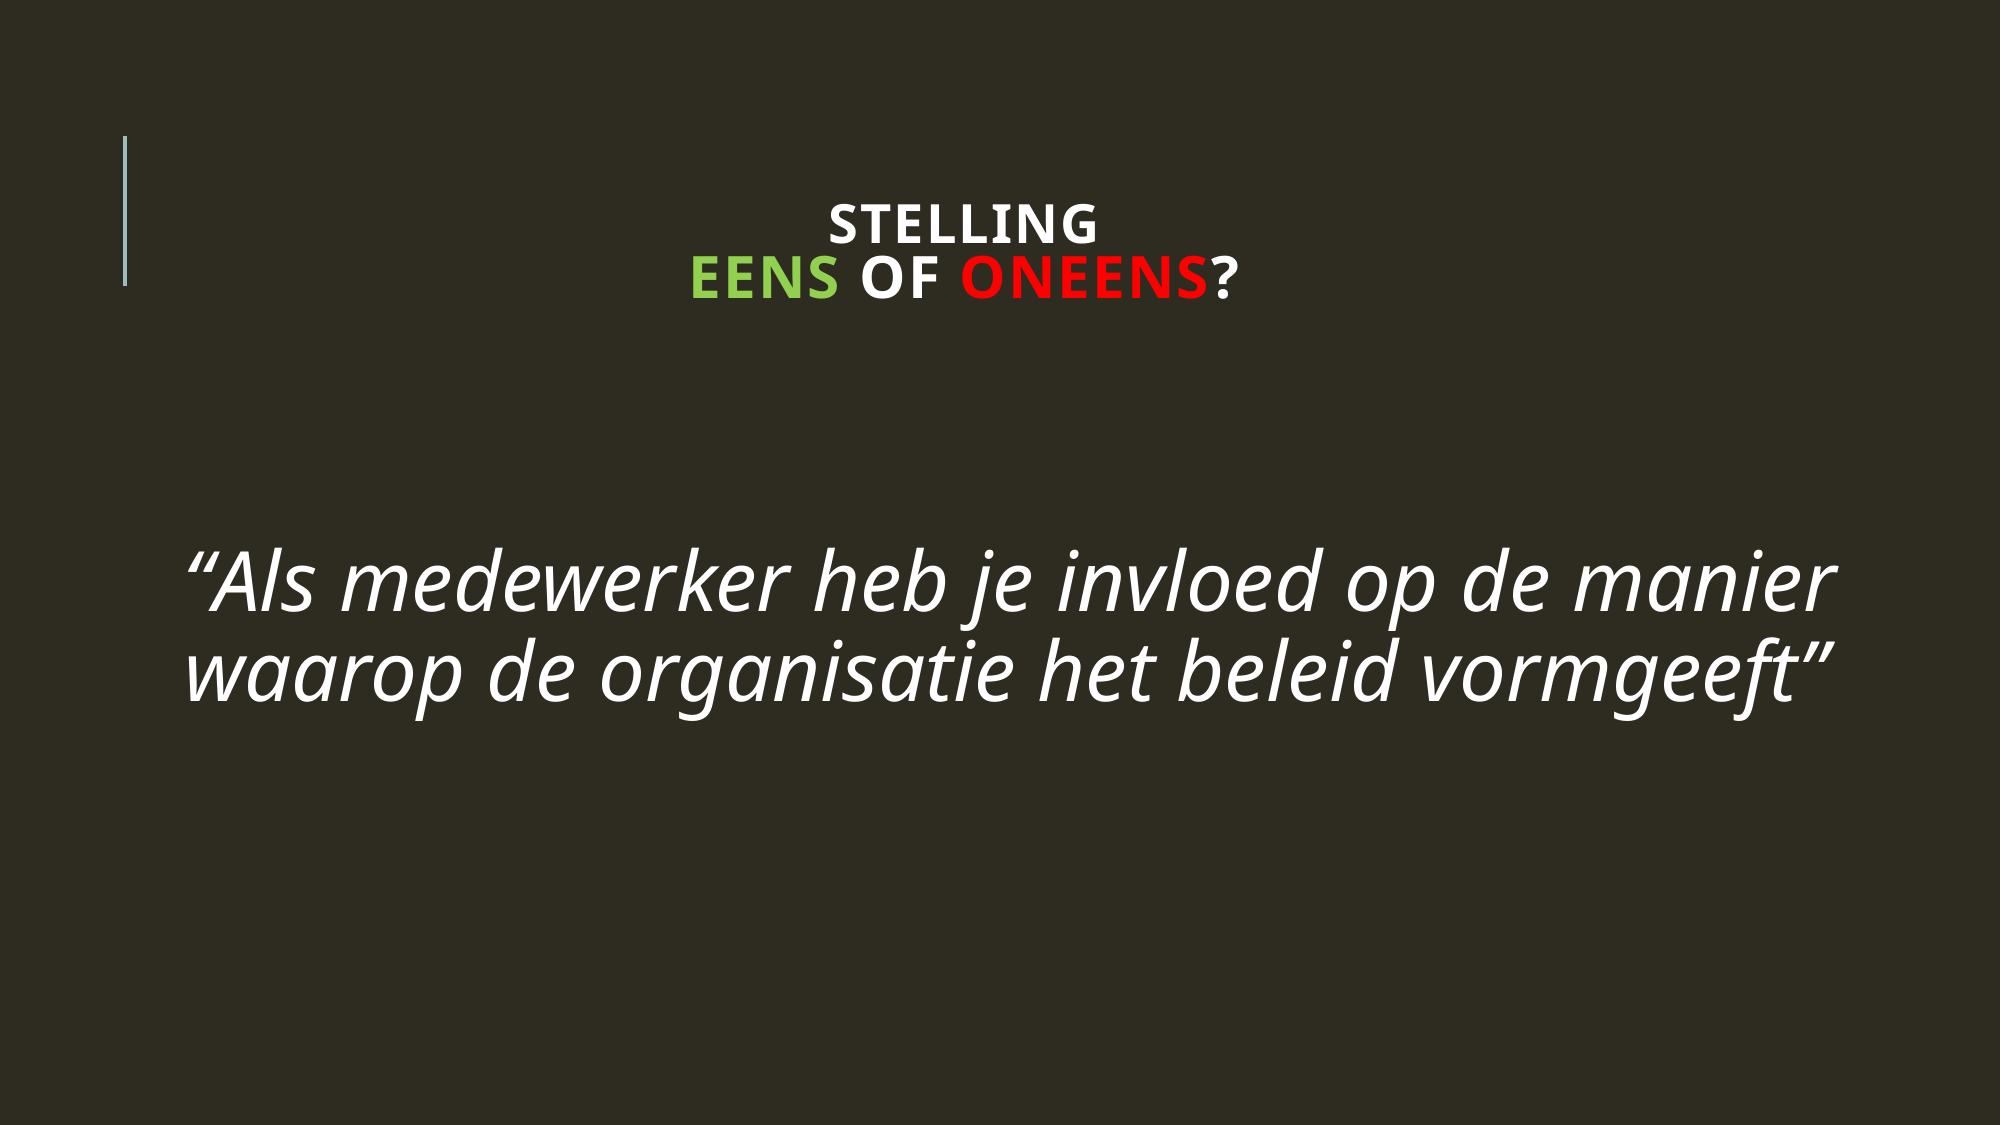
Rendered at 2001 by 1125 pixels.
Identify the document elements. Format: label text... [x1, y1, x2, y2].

title Stelling Eens of oneens? [168, 142, 1763, 389]
list “Als medewerker heb je invloed op de manier waarop de organisatie het beleid vormgeeft” [98, 447, 1902, 1108]
